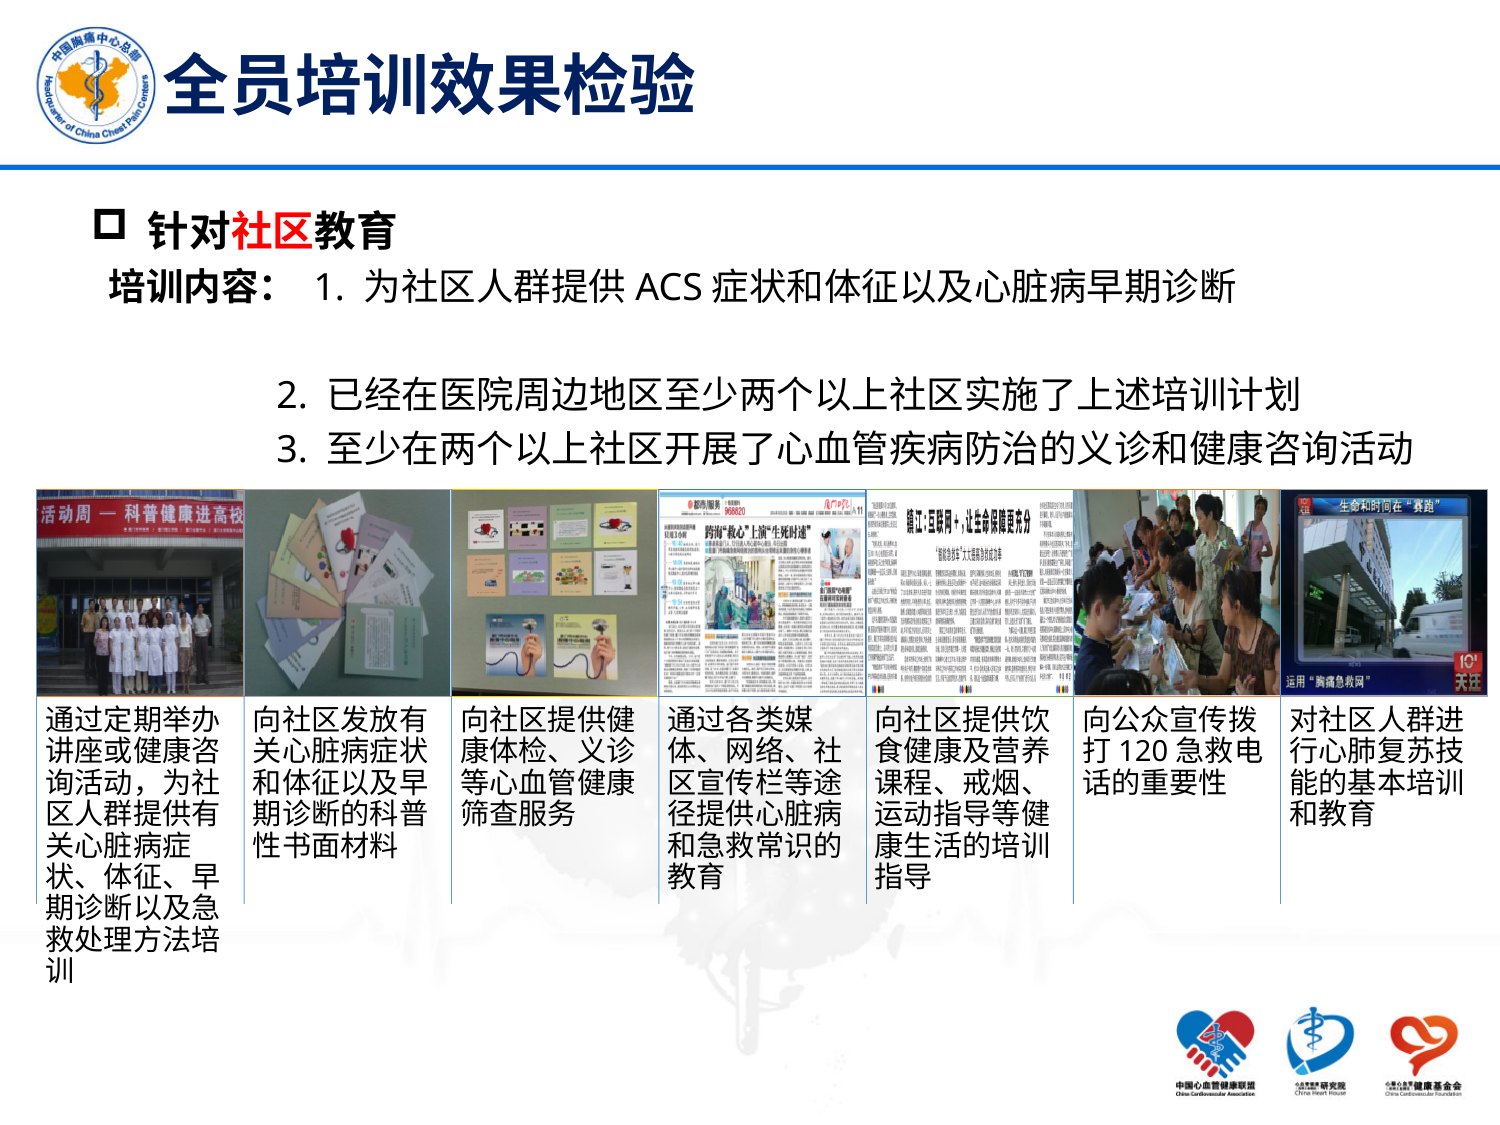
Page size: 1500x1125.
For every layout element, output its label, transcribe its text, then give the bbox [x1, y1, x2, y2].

picture [0, 0, 1500, 1125]
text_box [35, 336, 1489, 1057]
title 全员培训效果检验 [147, 30, 1378, 146]
text_box 针对社区教育 培训内容： 1. 为社区人群提供ACS症状和体征以及心脏病早期诊断 2. 已经在医院周边地区至少两个以上社区实施了上述培训计划 3. 至少在两个以上社区开展了心血管疾病防治的义诊和健康咨询活动 [76, 196, 1471, 336]
